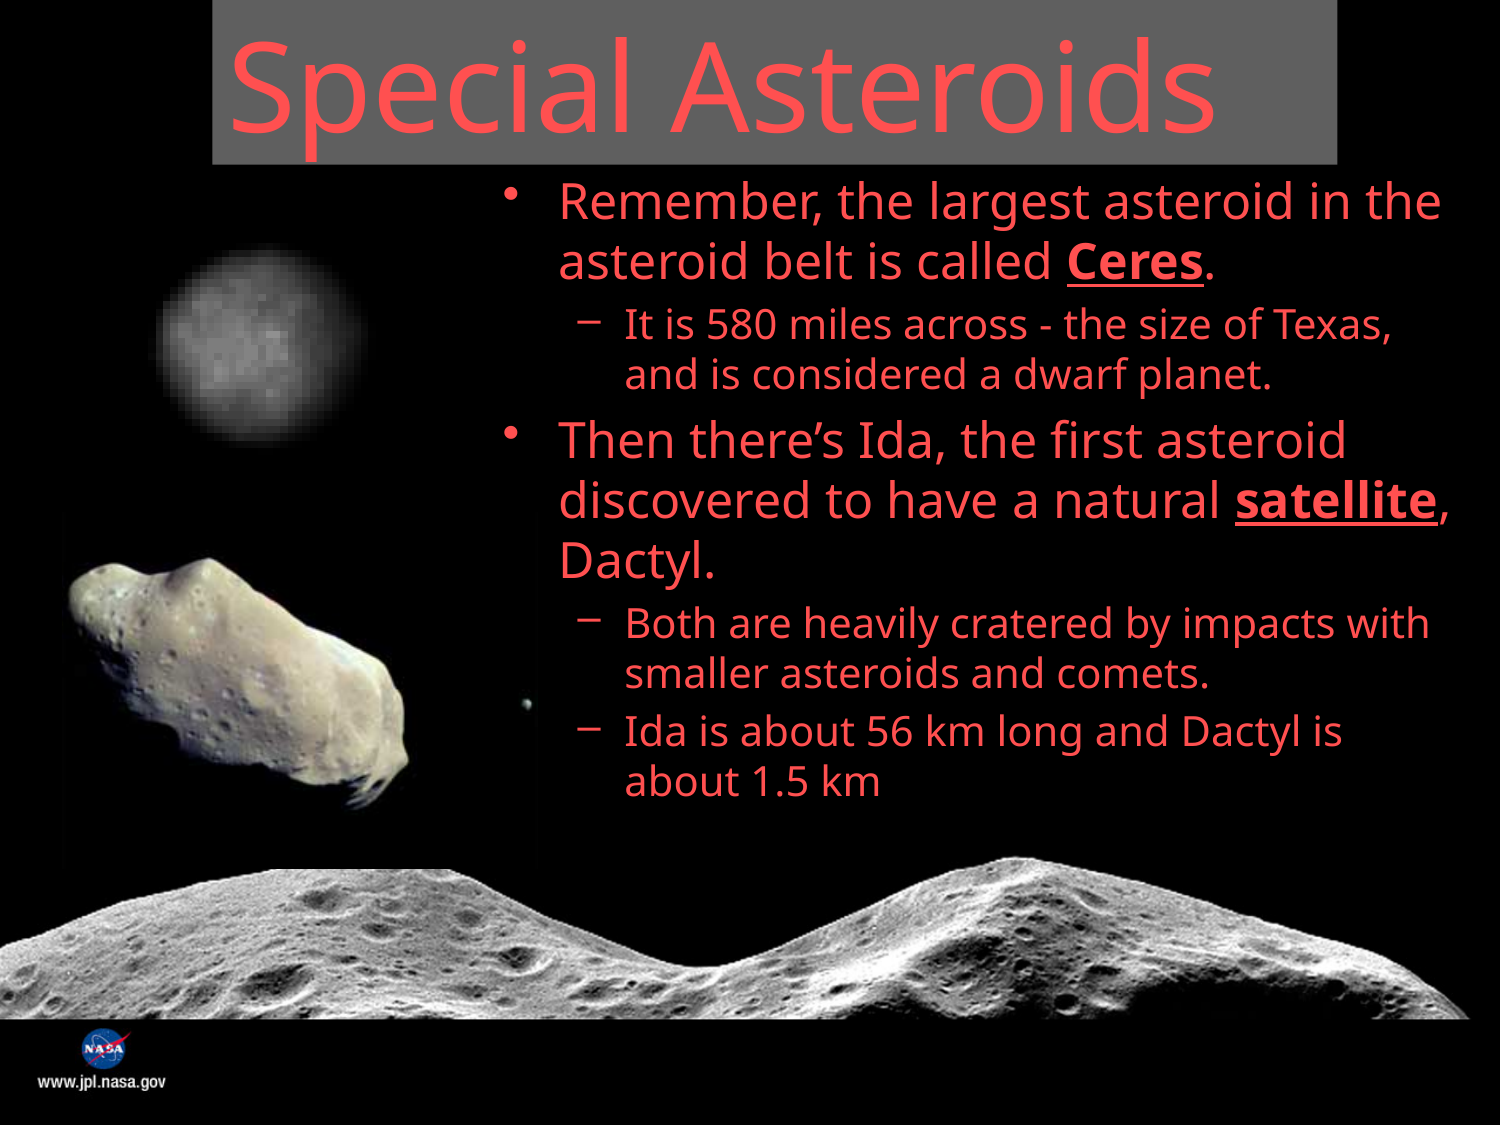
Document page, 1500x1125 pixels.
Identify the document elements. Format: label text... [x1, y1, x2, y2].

list Remember, the largest asteroid in the asteroid belt is called Ceres. It is 580 miles across - the size of Texas, and is considered a dwarf planet. Then there’s Ida, the first asteroid discovered to have a natural satellite, Dactyl. Both are heavily cratered by impacts with smaller asteroids and comets. Ida is about 56 km long and Dactyl is about 1.5 km [487, 162, 1475, 925]
text_box Special Asteroids [212, 0, 1338, 165]
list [112, 199, 413, 500]
picture [0, 0, 1500, 1125]
